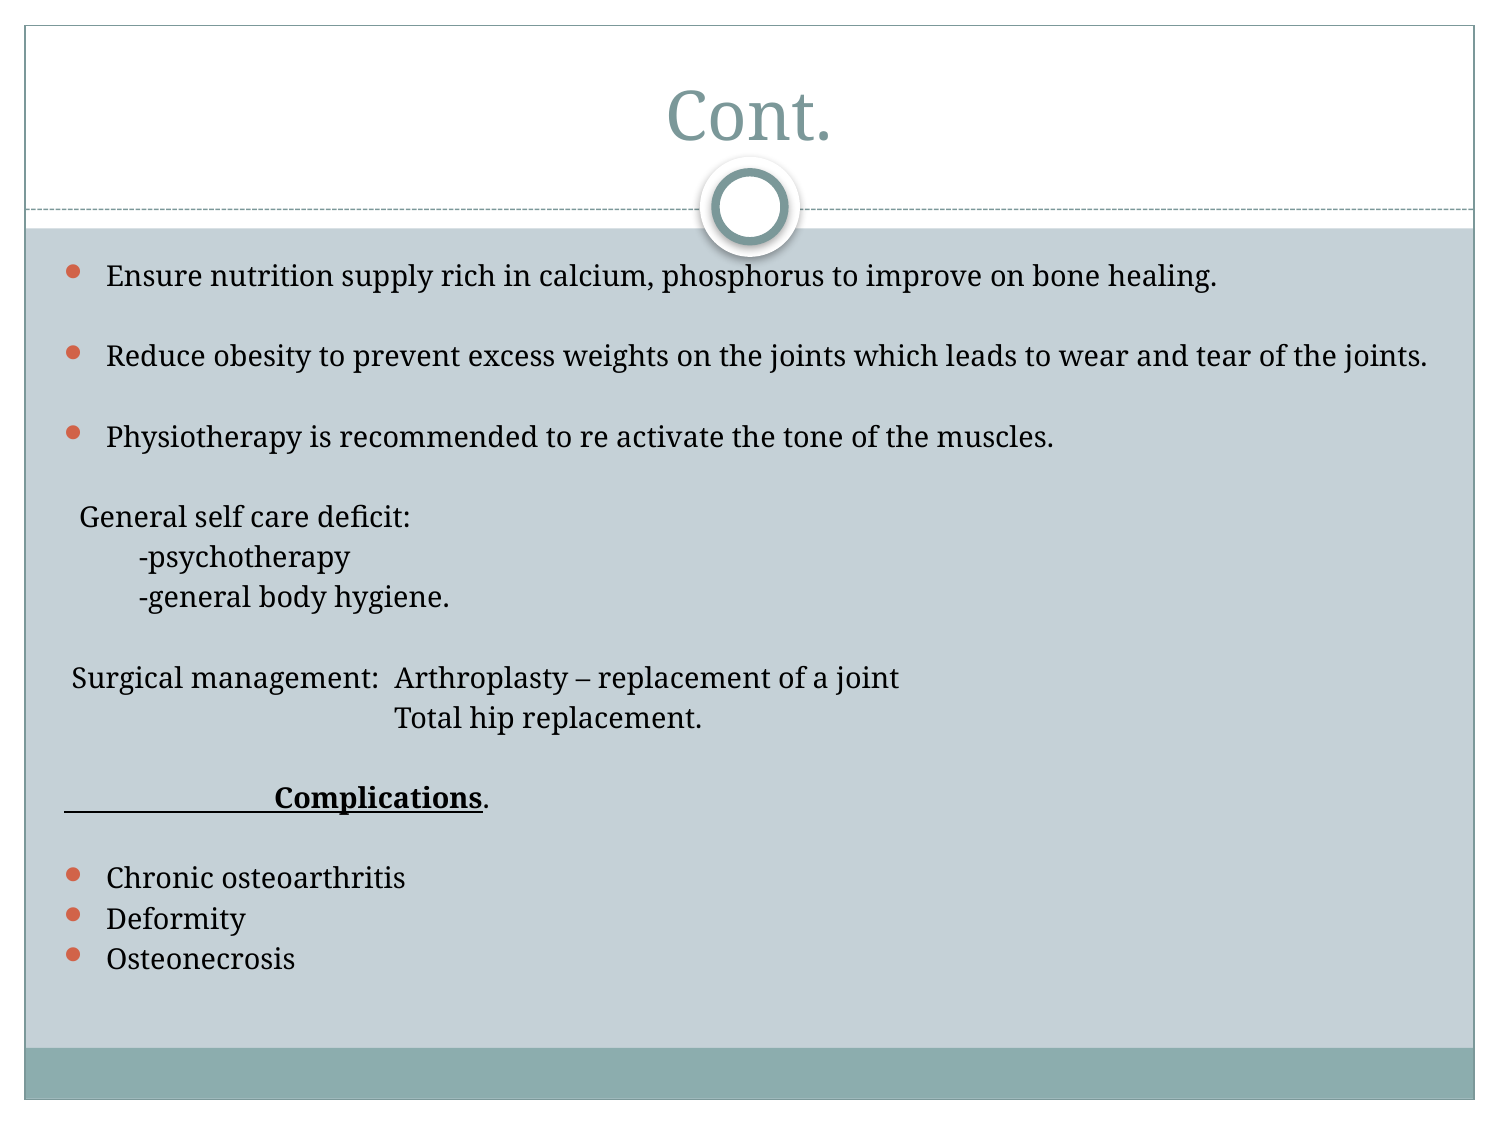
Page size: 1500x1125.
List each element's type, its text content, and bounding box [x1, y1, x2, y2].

list Ensure nutrition supply rich in calcium, phosphorus to improve on bone healing. Reduce obesity to prevent excess weights on the joints which leads to wear and tear of the joints. Physiotherapy is recommended to re activate the tone of the muscles. General self care deficit: -psychotherapy -general body hygiene. Surgical management: Arthroplasty – replacement of a joint Total hip replacement. Complications. Chronic osteoarthritis Deformity Osteonecrosis [49, 250, 1445, 1001]
title Cont. [49, 37, 1450, 162]
